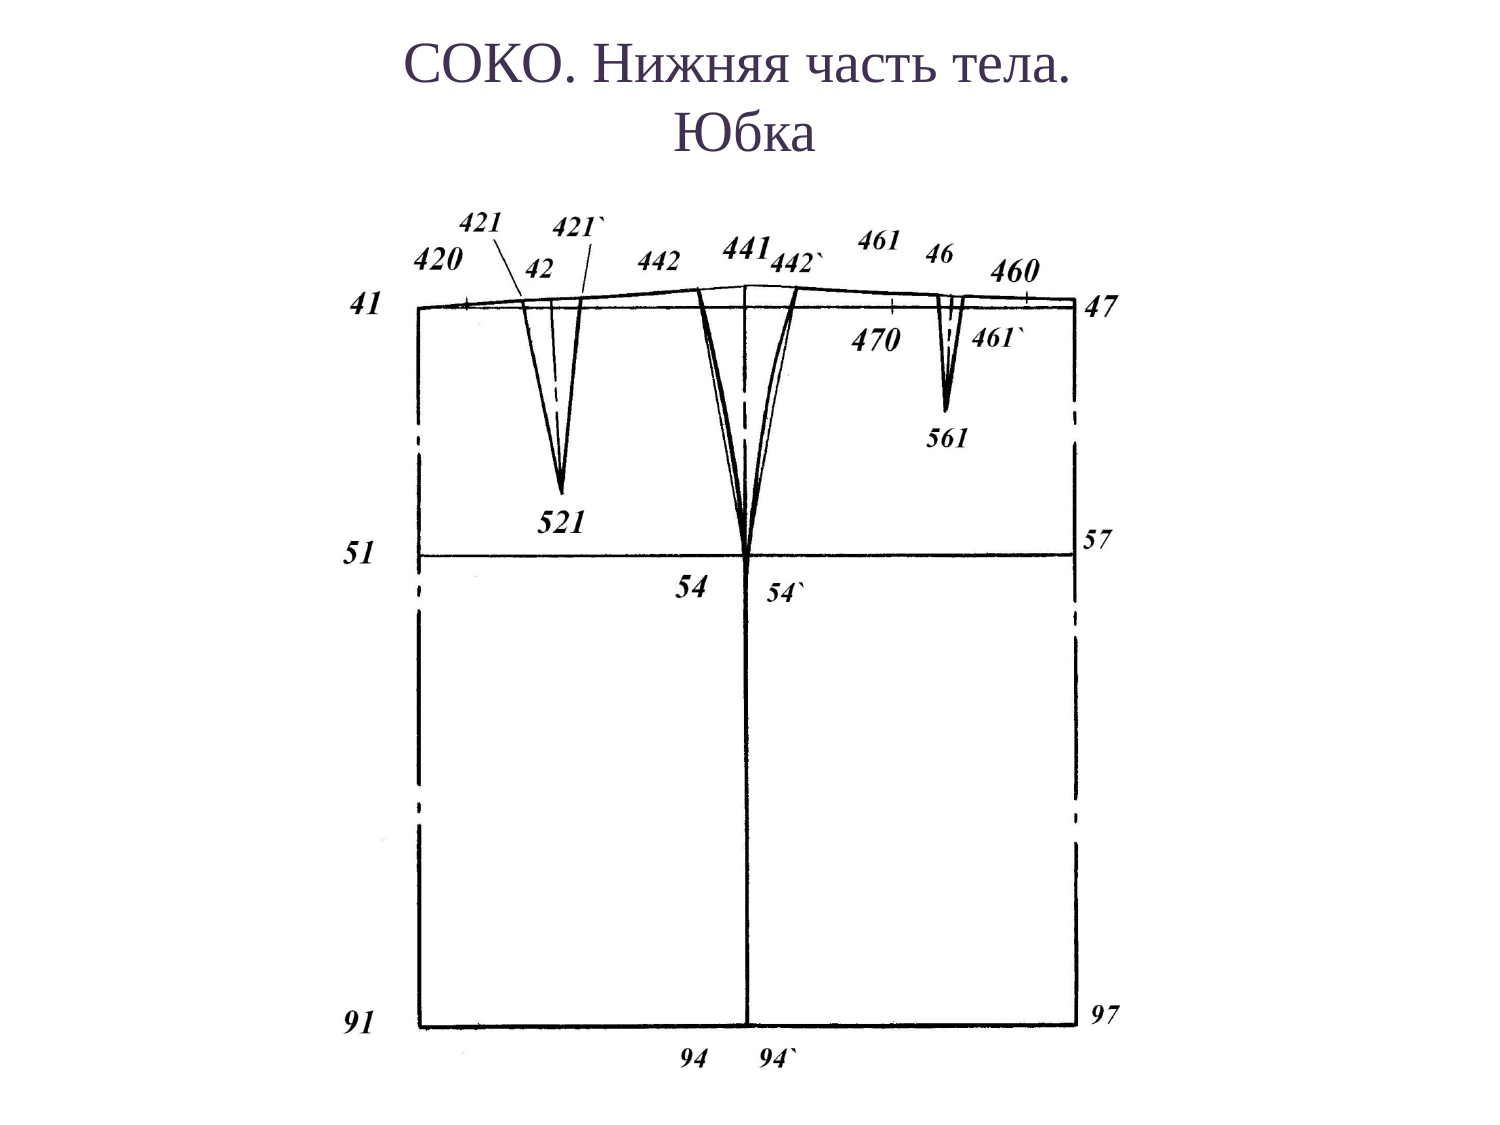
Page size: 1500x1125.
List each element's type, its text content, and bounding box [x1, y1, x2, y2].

picture [339, 187, 1137, 1088]
title СОКО. Нижняя часть тела. Юбка [70, 0, 1421, 188]
